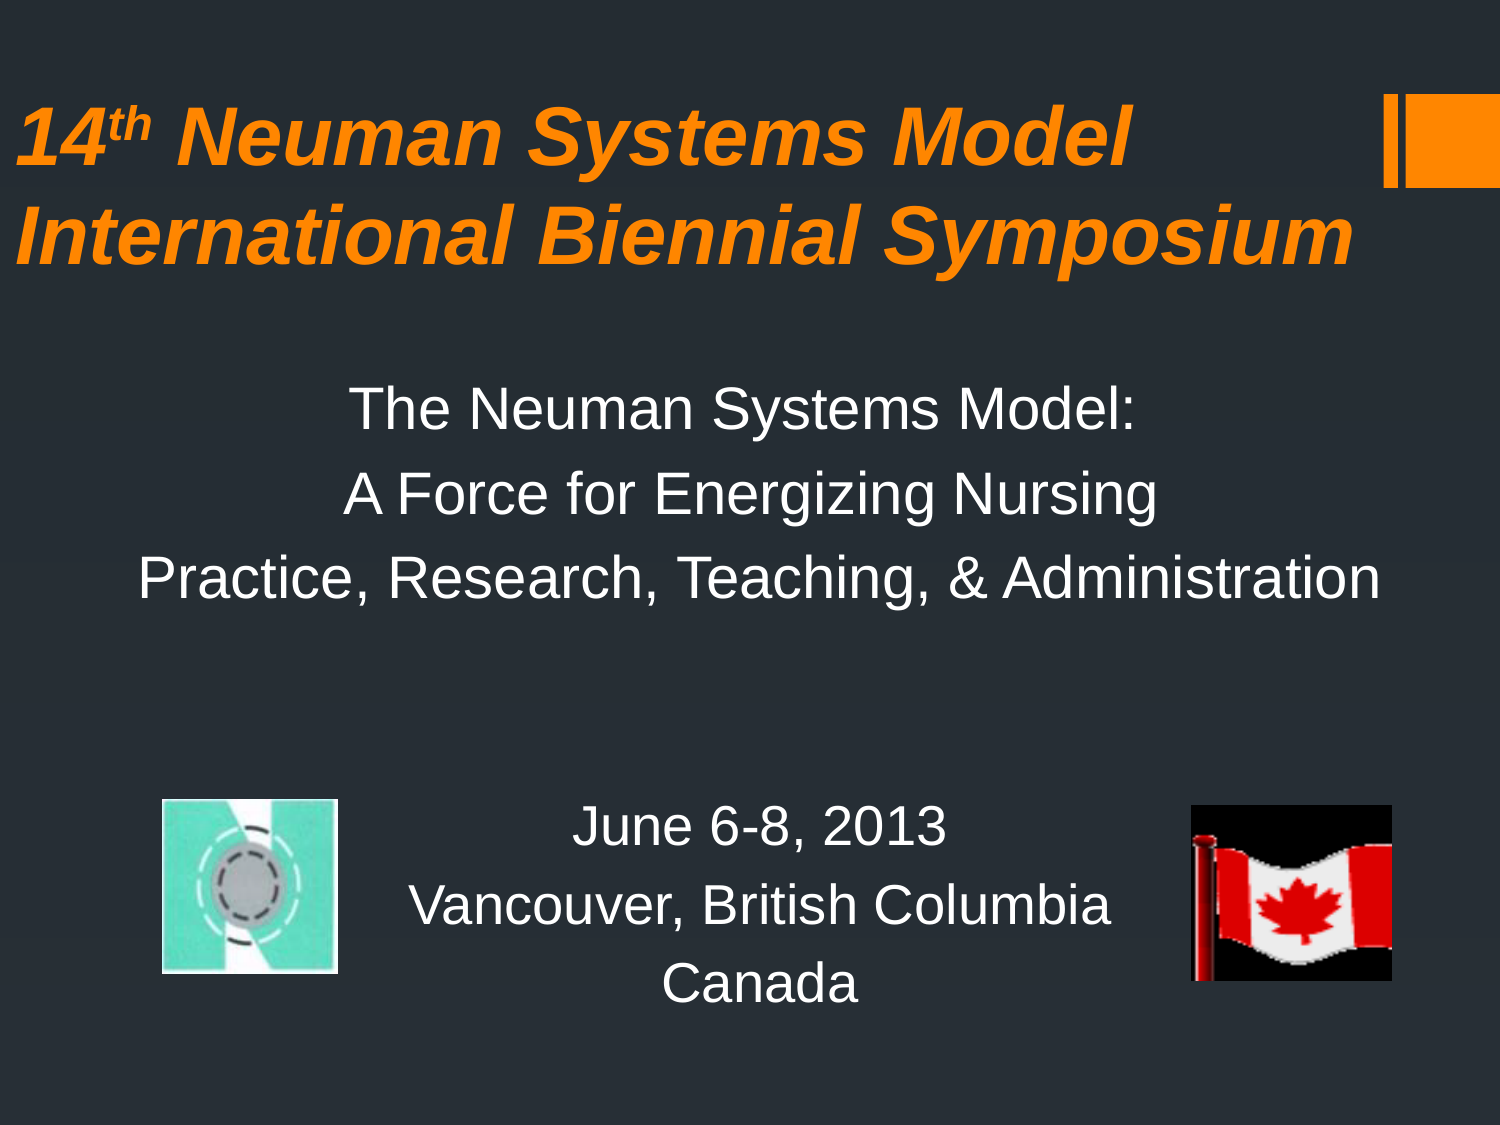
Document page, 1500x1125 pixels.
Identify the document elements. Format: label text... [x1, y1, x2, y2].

title 14th Neuman Systems Model International Biennial Symposium [0, 99, 1388, 290]
list The Neuman Systems Model: A Force for Energizing Nursing Practice, Research, Teaching, & Administration June 6-8, 2013 Vancouver, British Columbia Canada [62, 362, 1450, 1035]
picture [161, 799, 338, 974]
picture [1190, 804, 1392, 981]
